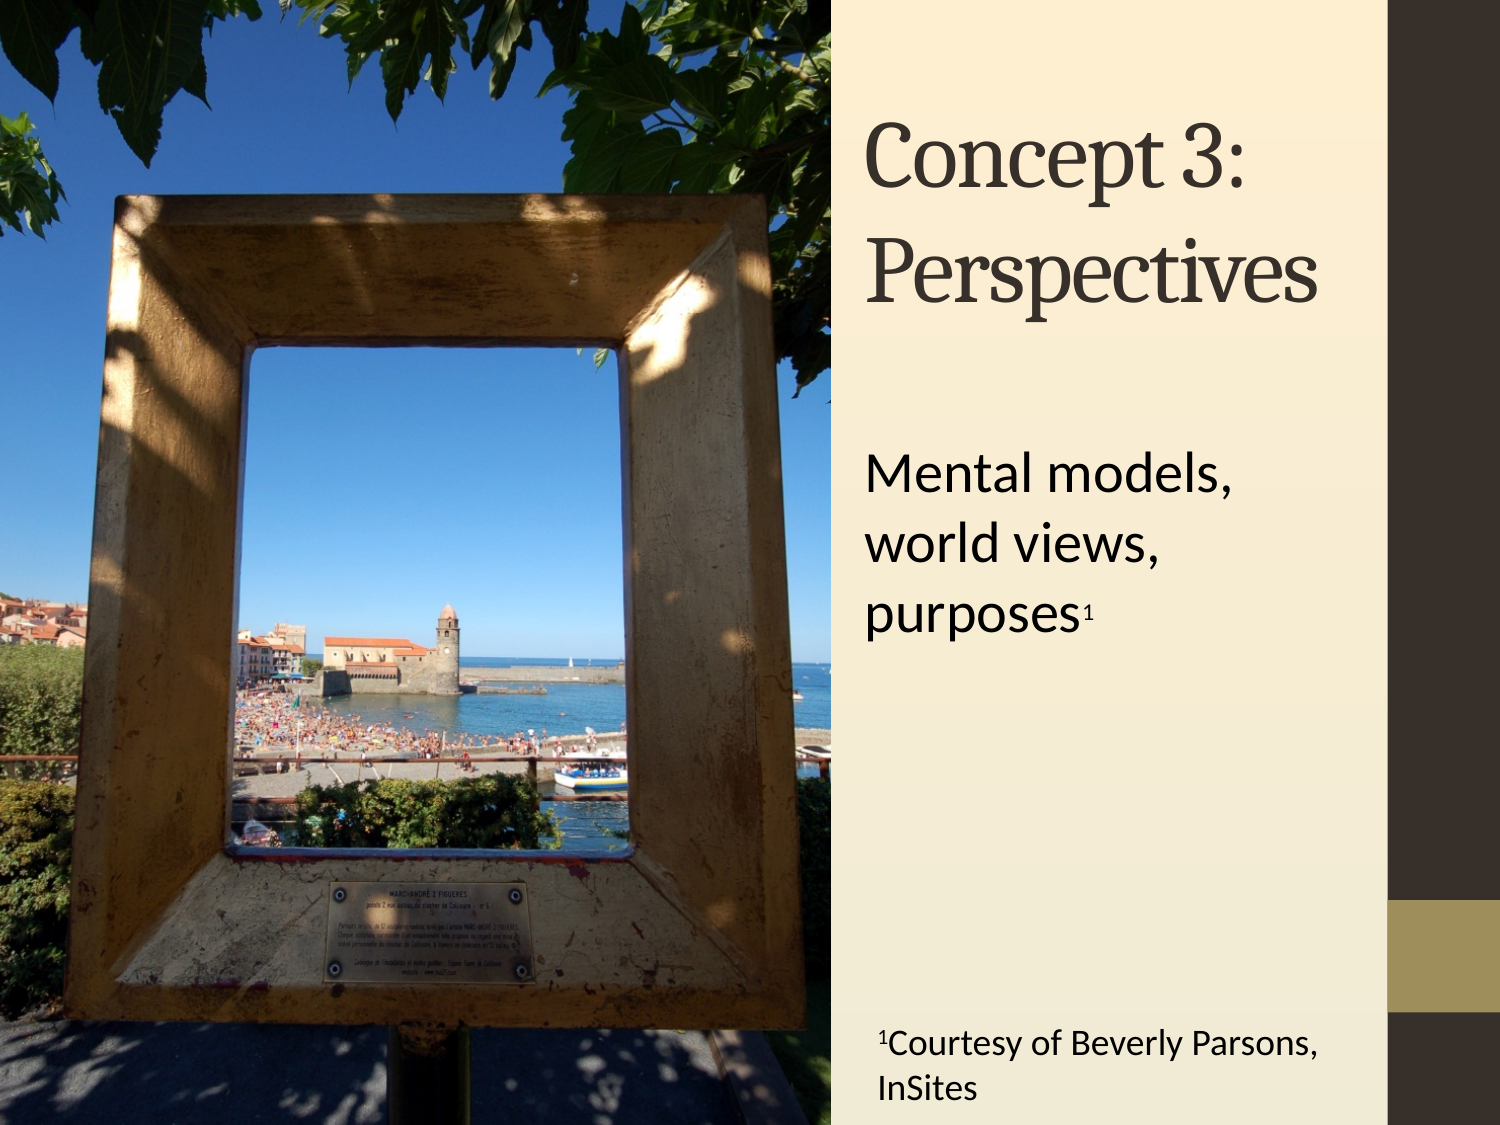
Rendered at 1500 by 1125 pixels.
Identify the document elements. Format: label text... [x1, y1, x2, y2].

list Mental models, world views, purposes1 [849, 287, 1350, 1057]
picture [0, 0, 832, 1125]
title Concept 3: Perspectives [849, 75, 1413, 338]
text_box 1Courtesy of Beverly Parsons, InSites [862, 1010, 1375, 1116]
